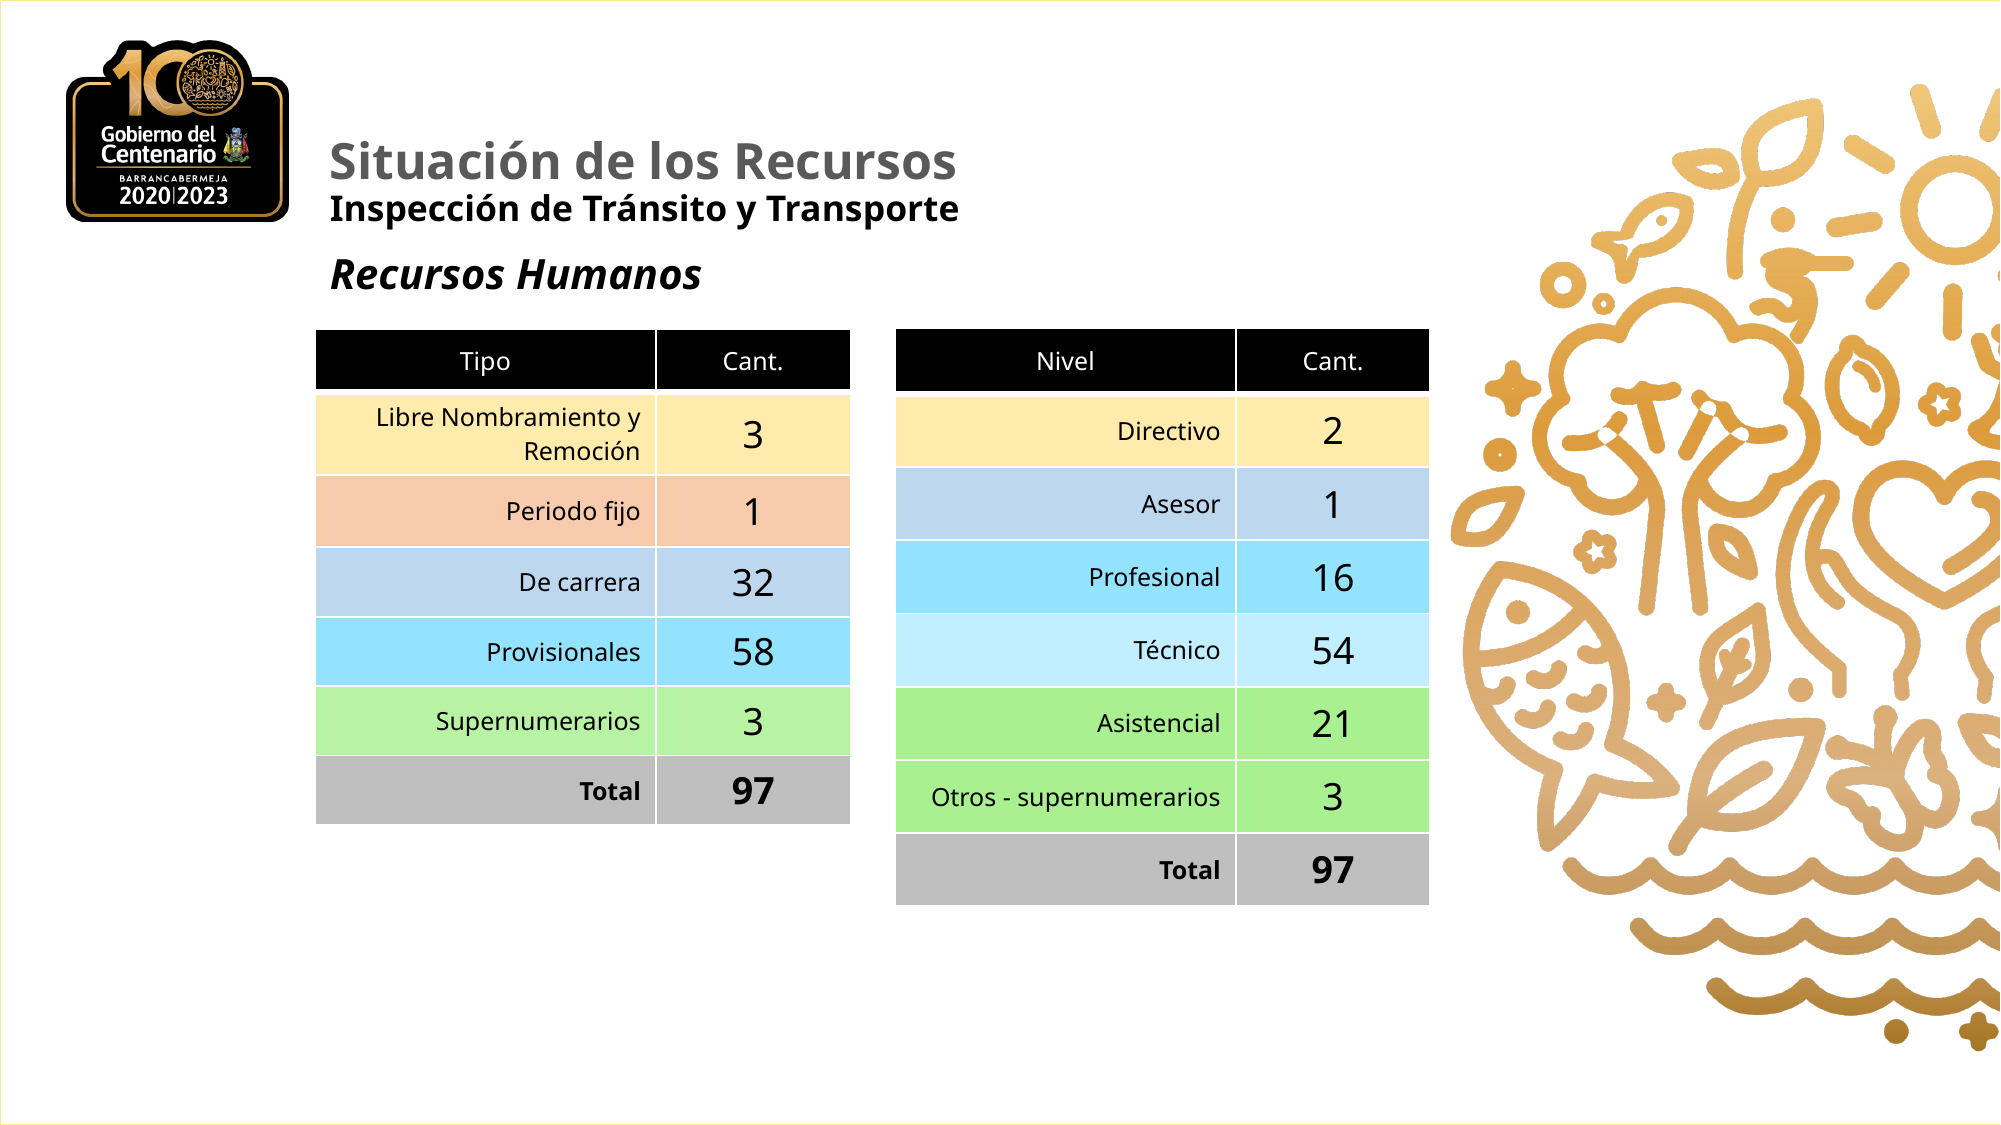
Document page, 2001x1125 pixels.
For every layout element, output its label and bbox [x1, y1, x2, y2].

list [0, 0, 2000, 1125]
